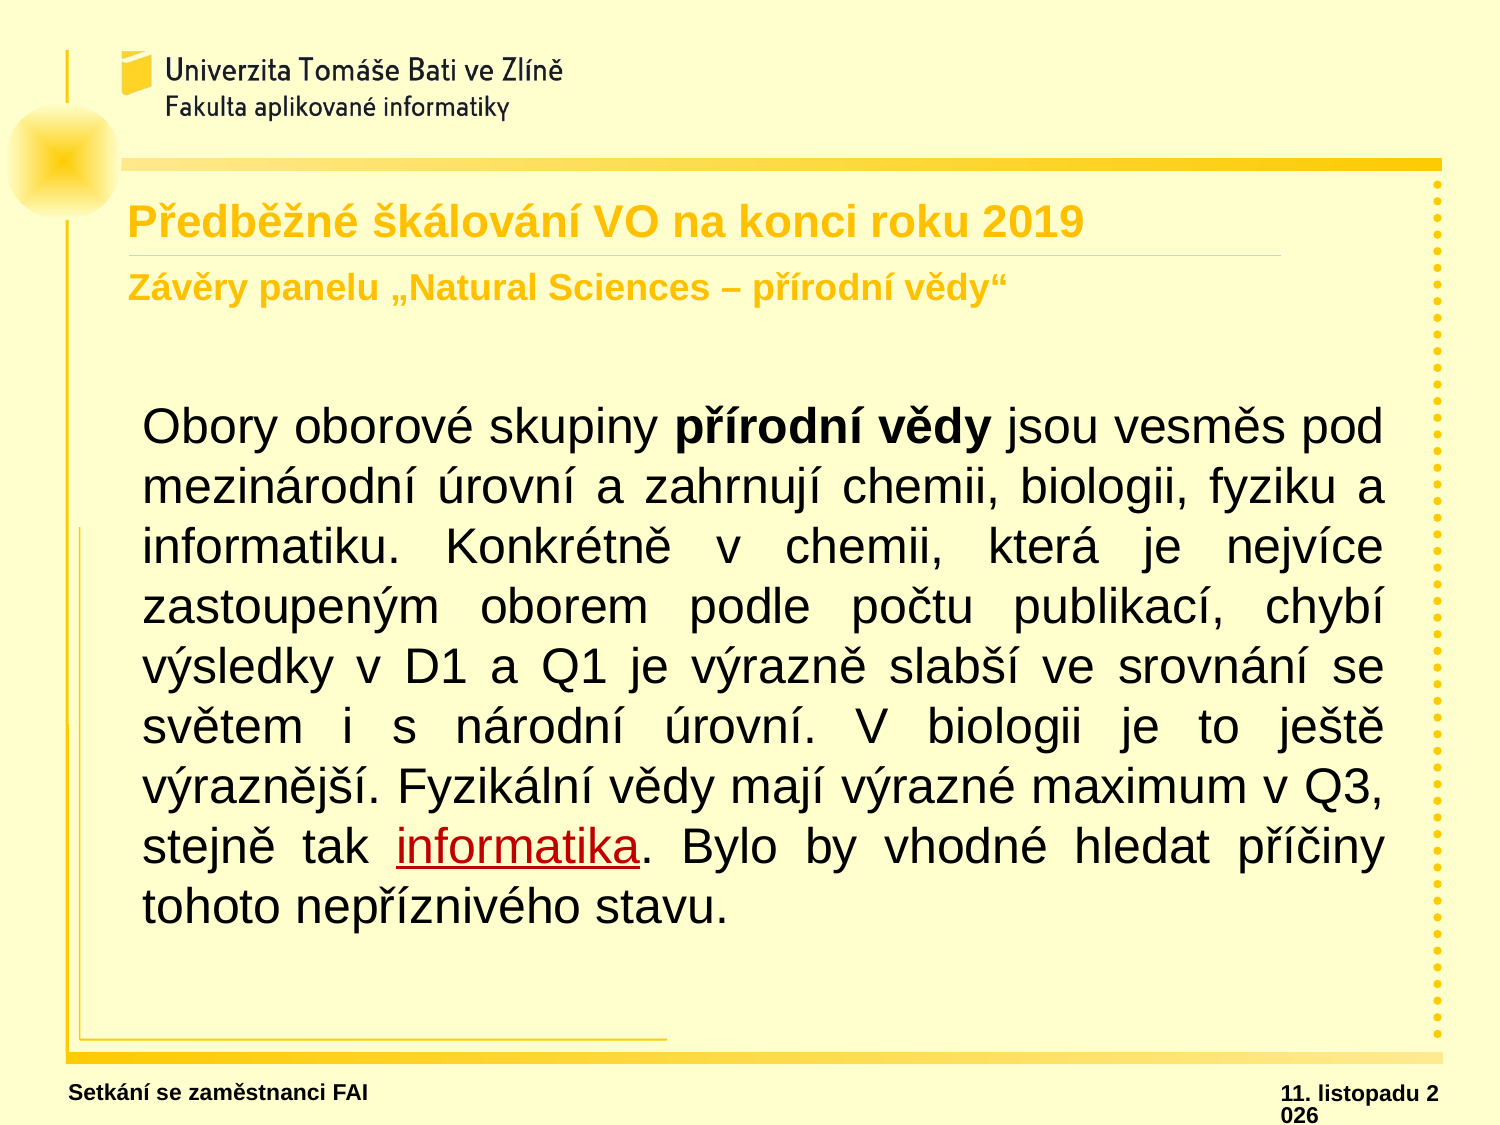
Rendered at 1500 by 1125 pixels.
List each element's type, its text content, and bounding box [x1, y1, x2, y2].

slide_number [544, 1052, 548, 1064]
text_box Obory oborové skupiny přírodní vědy jsou vesměs pod mezinárodní úrovní a zahrnují chemii, biologii, fyziku a informatiku. Konkrétně v chemii, která je nejvíce zastoupeným oborem podle počtu publikací, chybí výsledky v D1 a Q1 je výrazně slabší ve srovnání se světem i s národní úrovní. V biologii je to ještě výraznější. Fyzikální vědy mají výrazné maximum v Q3, stejně tak informatika. Bylo by vhodné hledat příčiny tohoto nepříznivého stavu. [127, 326, 1400, 941]
picture [61, 7, 621, 168]
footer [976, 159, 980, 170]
slide_number 26. ledna 2020 [1265, 1070, 1455, 1107]
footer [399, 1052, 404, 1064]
footer Setkání se zaměstnanci FAI [52, 1070, 727, 1107]
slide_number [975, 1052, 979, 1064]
text_box Předběžné škálování VO na konci roku 2019 Závěry panelu „Natural Sciences – přírodní vědy“ [113, 172, 1400, 327]
